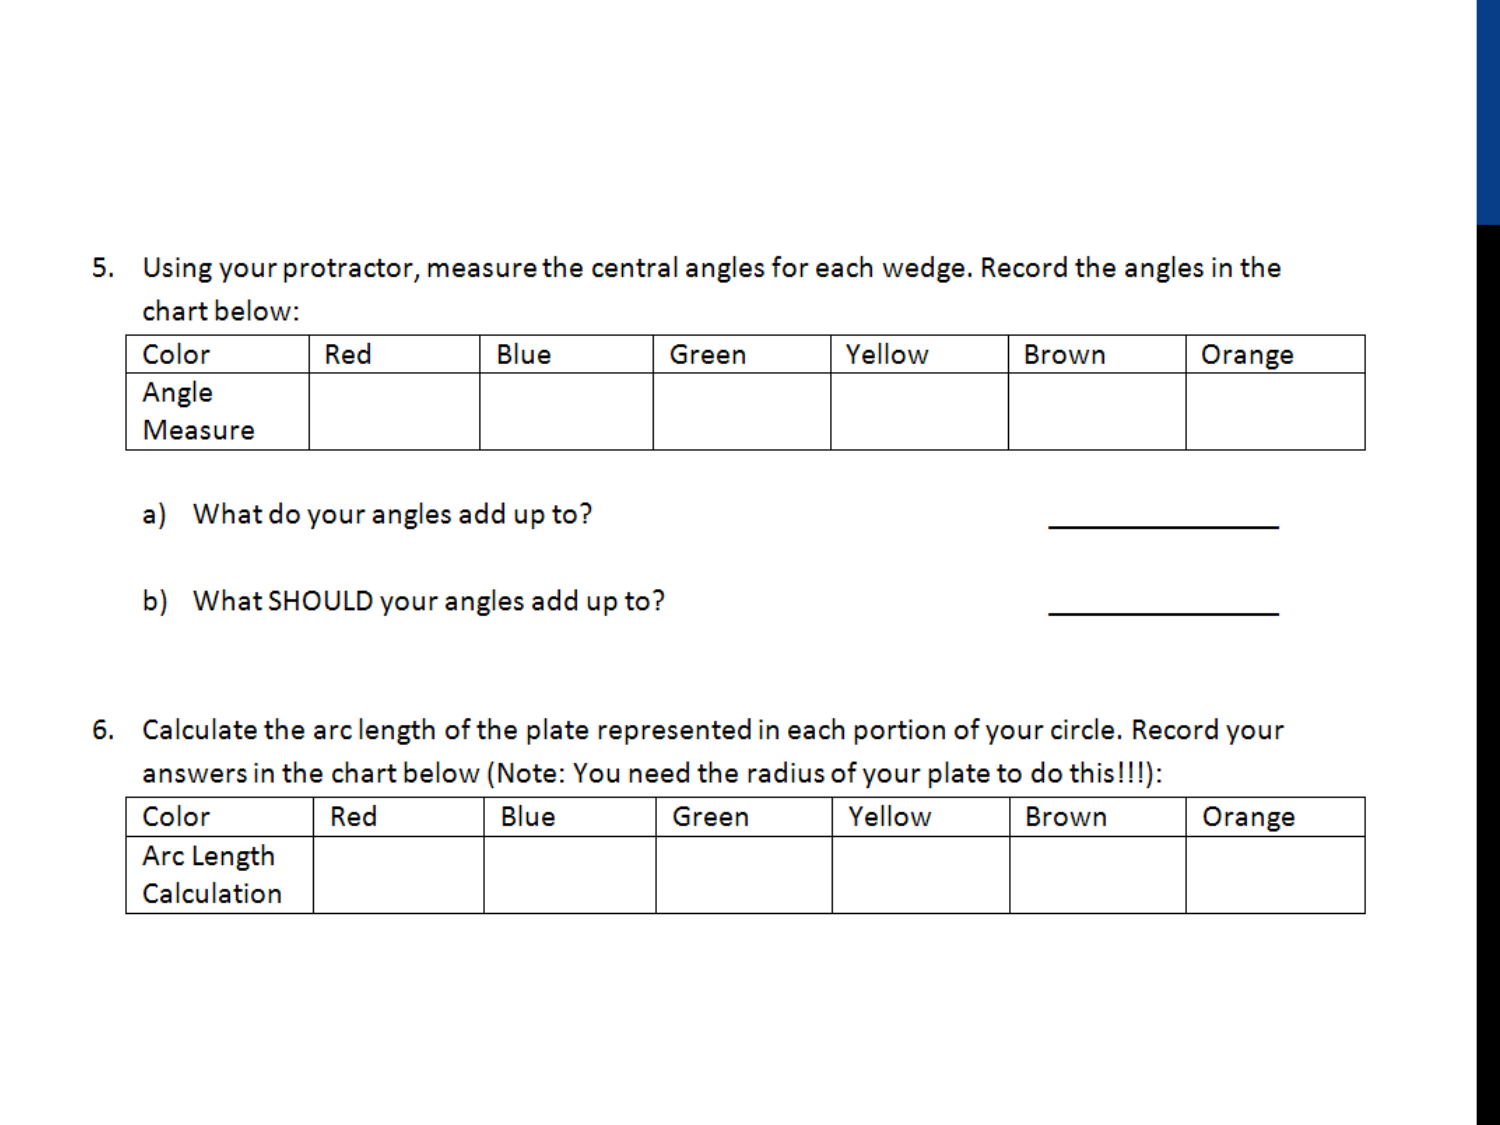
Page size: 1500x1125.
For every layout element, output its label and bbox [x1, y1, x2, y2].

picture [49, 224, 1401, 963]
